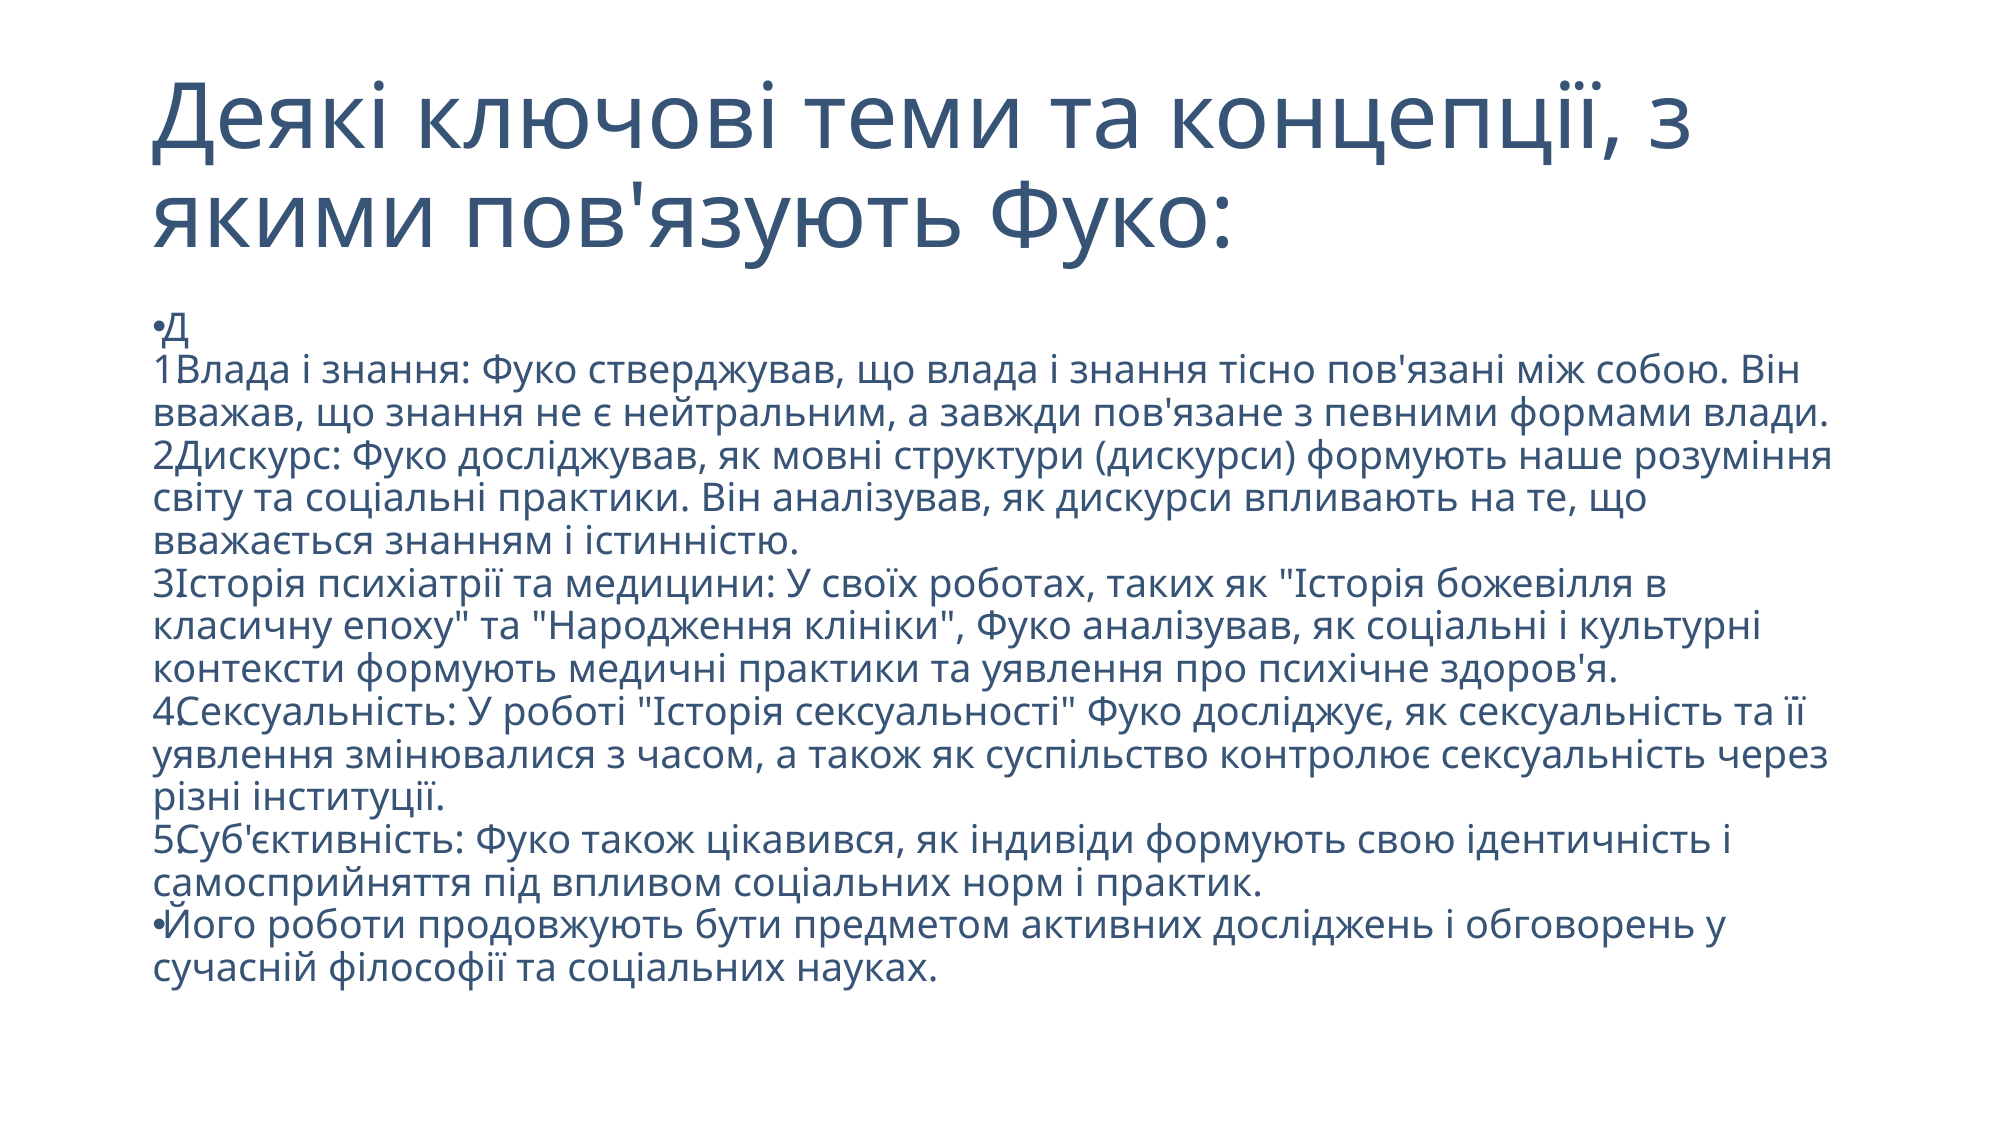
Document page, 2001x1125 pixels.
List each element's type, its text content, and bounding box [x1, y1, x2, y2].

list Д Влада і знання: Фуко стверджував, що влада і знання тісно пов'язані між собою. Він вважав, що знання не є нейтральним, а завжди пов'язане з певними формами влади. Дискурс: Фуко досліджував, як мовні структури (дискурси) формують наше розуміння світу та соціальні практики. Він аналізував, як дискурси впливають на те, що вважається знанням і істинністю. Історія психіатрії та медицини: У своїх роботах, таких як "Історія божевілля в класичну епоху" та "Народження клініки", Фуко аналізував, як соціальні і культурні контексти формують медичні практики та уявлення про психічне здоров'я. Сексуальність: У роботі "Історія сексуальності" Фуко досліджує, як сексуальність та її уявлення змінювалися з часом, а також як суспільство контролює сексуальність через різні інституції. Суб'єктивність: Фуко також цікавився, як індивіди формують свою ідентичність і самосприйняття під впливом соціальних норм і практик. Його роботи продовжують бути предметом активних досліджень і обговорень у сучасній філософії та соціальних науках. [137, 299, 1863, 1014]
title Деякі ключові теми та концепції, з якими пов'язують Фуко: [137, 59, 1863, 278]
